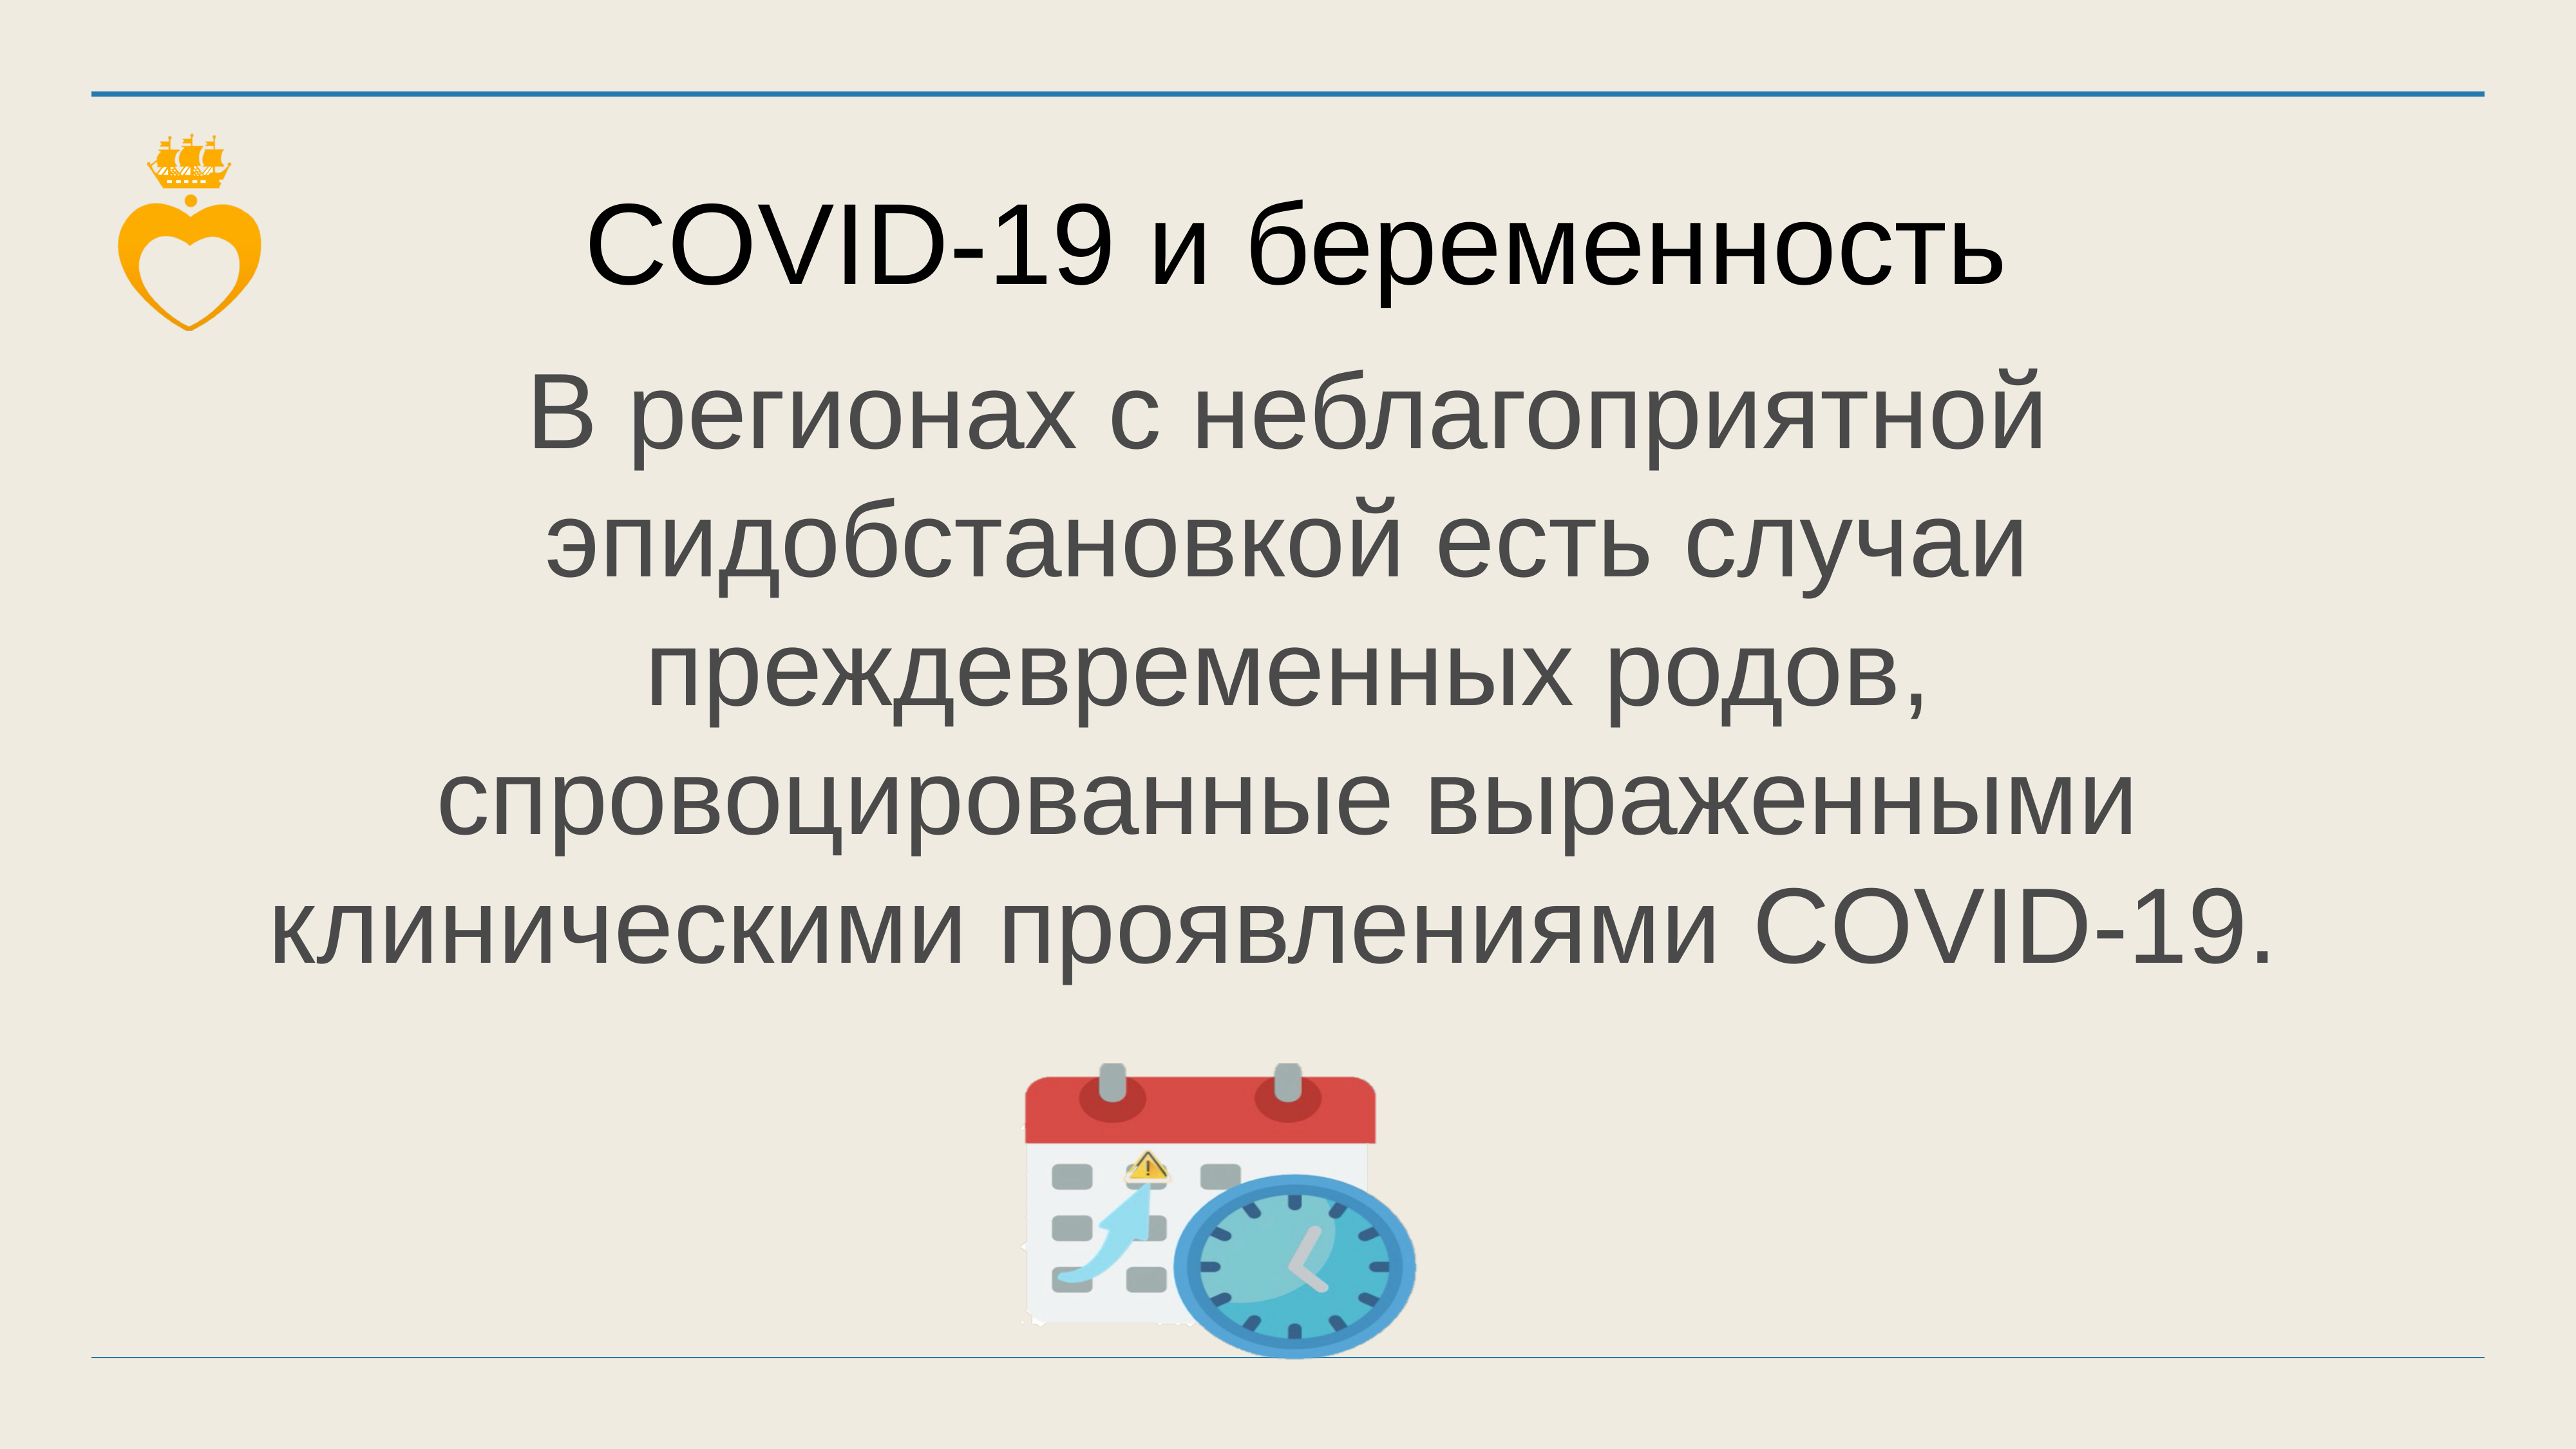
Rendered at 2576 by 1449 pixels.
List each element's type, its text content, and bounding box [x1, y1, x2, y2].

picture [949, 1043, 1495, 1376]
text_box COVID-19 и беременность [126, 159, 2468, 336]
picture [73, 115, 301, 344]
list В регионах с неблагоприятной эпидобстановкой есть случаи преждевременных родов, спровоцированные выраженными клиническими проявлениями COVID-19. [182, 336, 2394, 1043]
